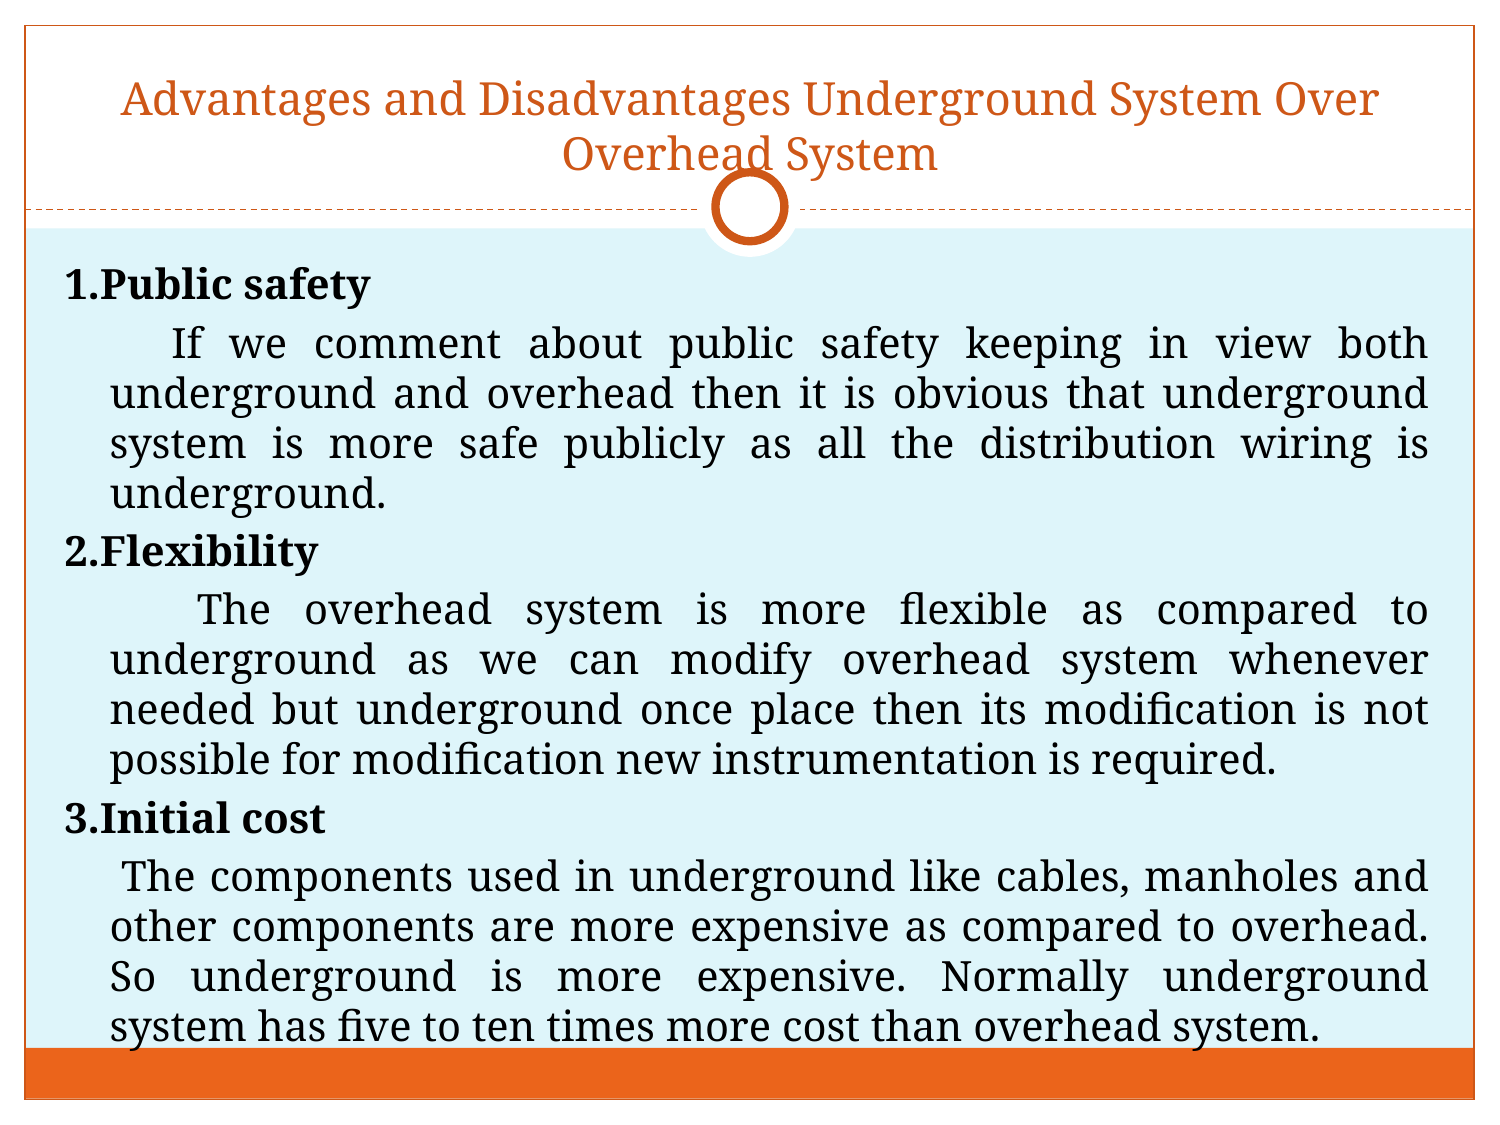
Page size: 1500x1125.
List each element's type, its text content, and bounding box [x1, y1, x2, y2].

title Advantages and Disadvantages Underground System Over Overhead System [50, 62, 1450, 187]
list 1.Public safety If we comment about public safety keeping in view both underground and overhead then it is obvious that underground system is more safe publicly as all the distribution wiring is underground. 2.Flexibility The overhead system is more flexible as compared to underground as we can modify overhead system whenever needed but underground once place then its modification is not possible for modification new instrumentation is required. 3.Initial cost The components used in underground like cables, manholes and other components are more expensive as compared to overhead. So underground is more expensive. Normally underground system has five to ten times more cost than overhead system. [49, 250, 1445, 1001]
